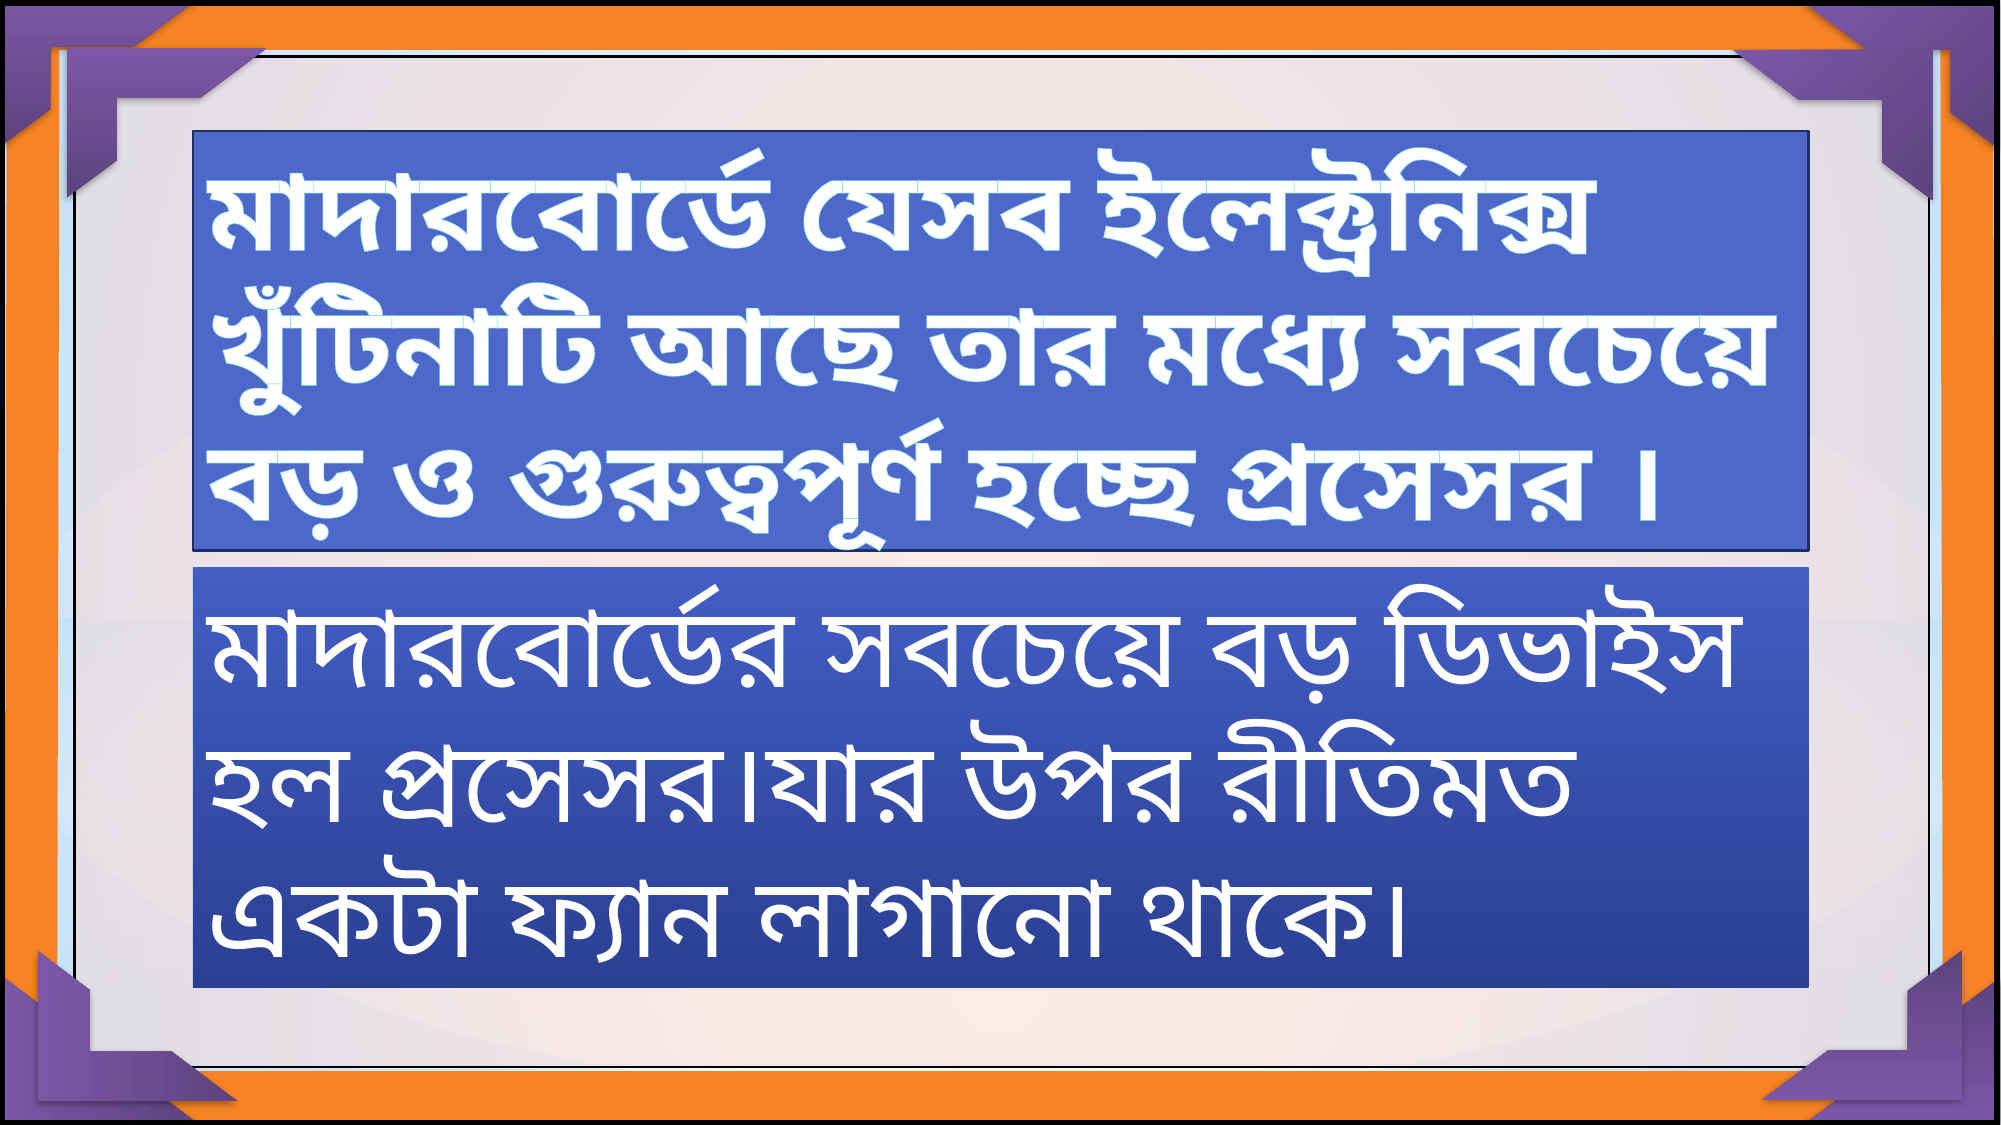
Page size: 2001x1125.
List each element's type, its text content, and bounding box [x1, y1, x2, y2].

text_box মাদারবোর্ডে যেসব ইলেক্ট্রনিক্স খুঁটিনাটি আছে তার মধ্যে সবচেয়ে বড় ও গুরুত্বপূর্ণ হচ্ছে প্রসেসর । [192, 130, 1810, 552]
text_box মাদারবোর্ডের সবচেয়ে বড় ডিভাইস হল প্রসেসর।যার উপর রীতিমত একটা ফ্যান লাগানো থাকে। [192, 567, 1809, 988]
